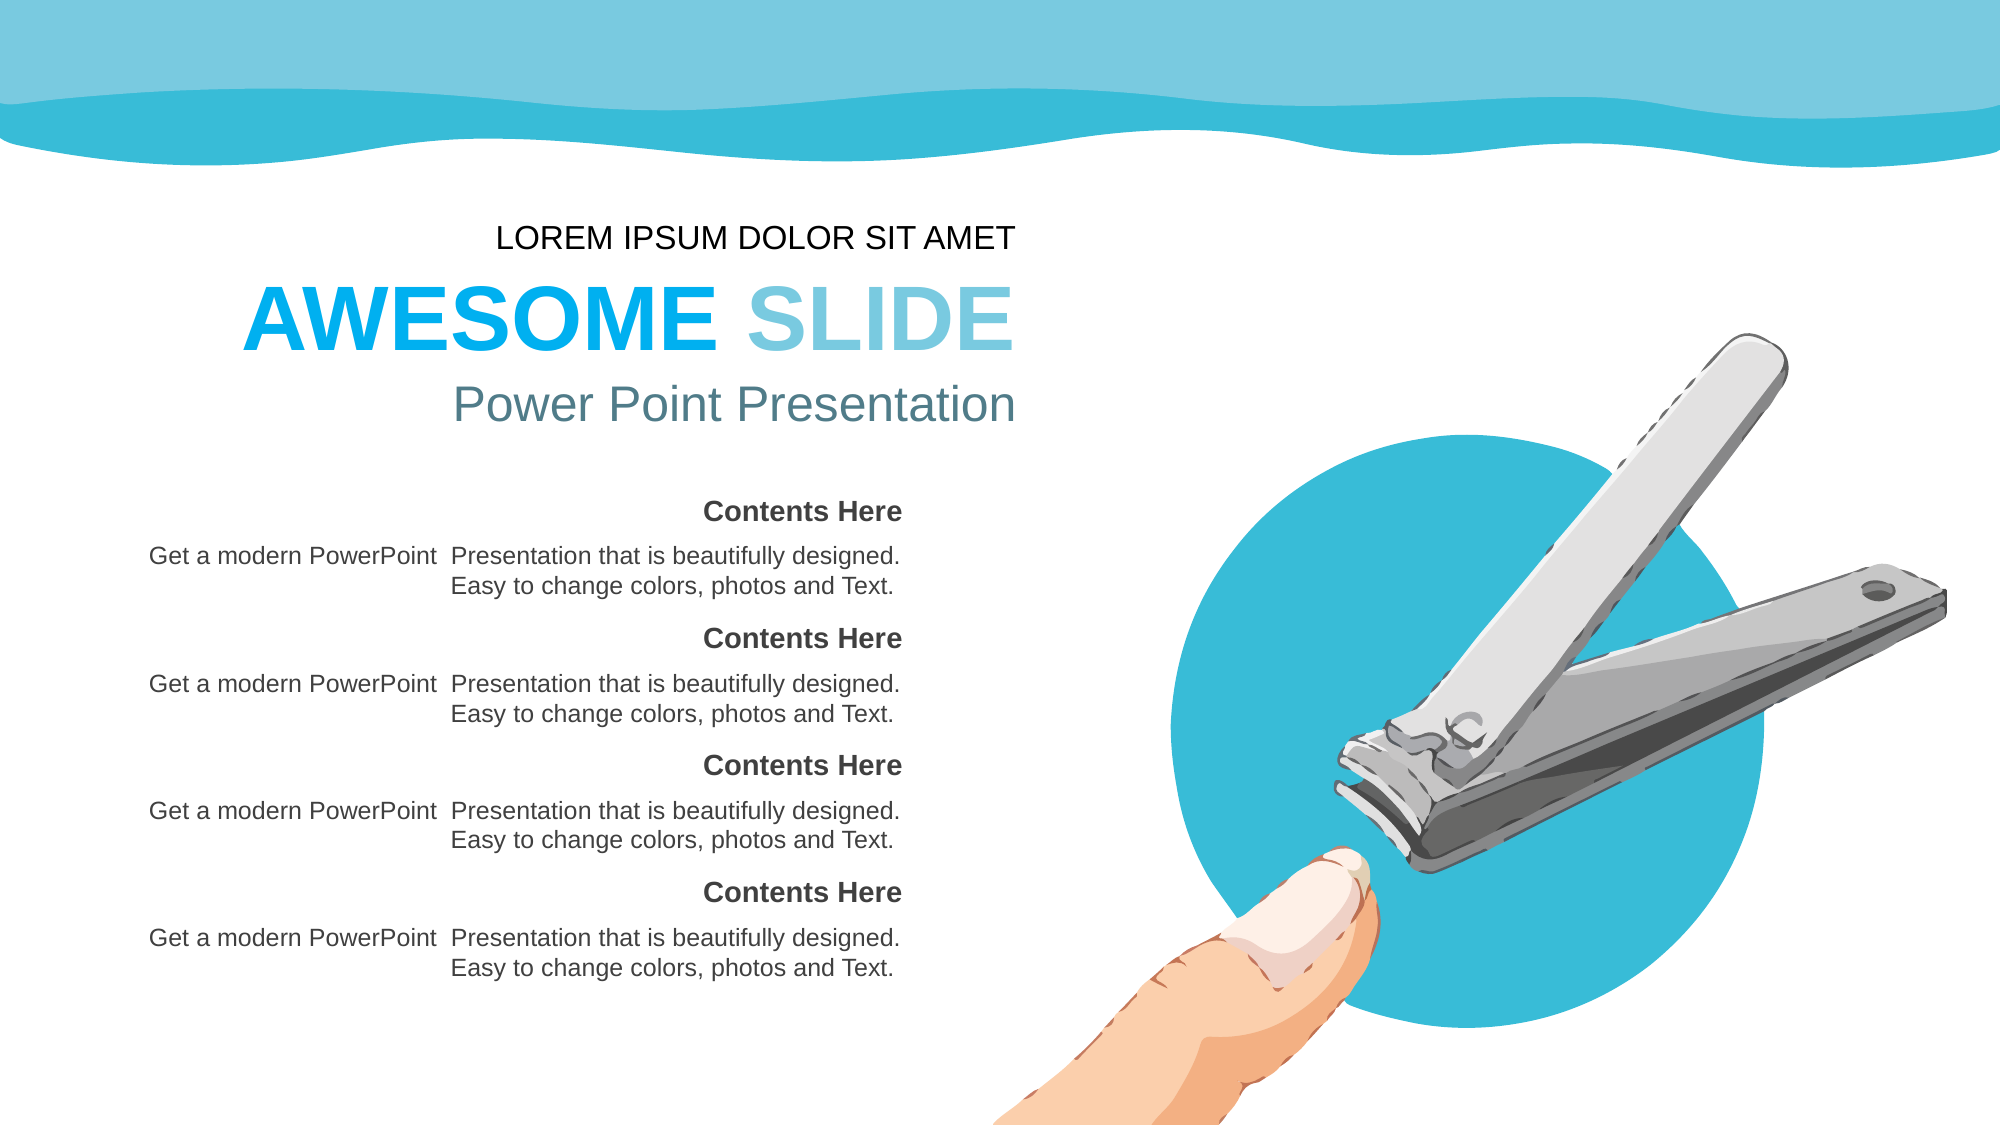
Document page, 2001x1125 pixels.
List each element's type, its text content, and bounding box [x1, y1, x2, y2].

text_box AWESOME SLIDE [129, 264, 1032, 363]
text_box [135, 739, 921, 863]
text_box LOREM IPSUM DOLOR SIT AMET [129, 208, 1032, 264]
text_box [129, 866, 921, 1020]
text_box Power Point Presentation [129, 363, 993, 439]
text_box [135, 485, 921, 609]
picture [993, 333, 1947, 1125]
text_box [135, 612, 921, 736]
